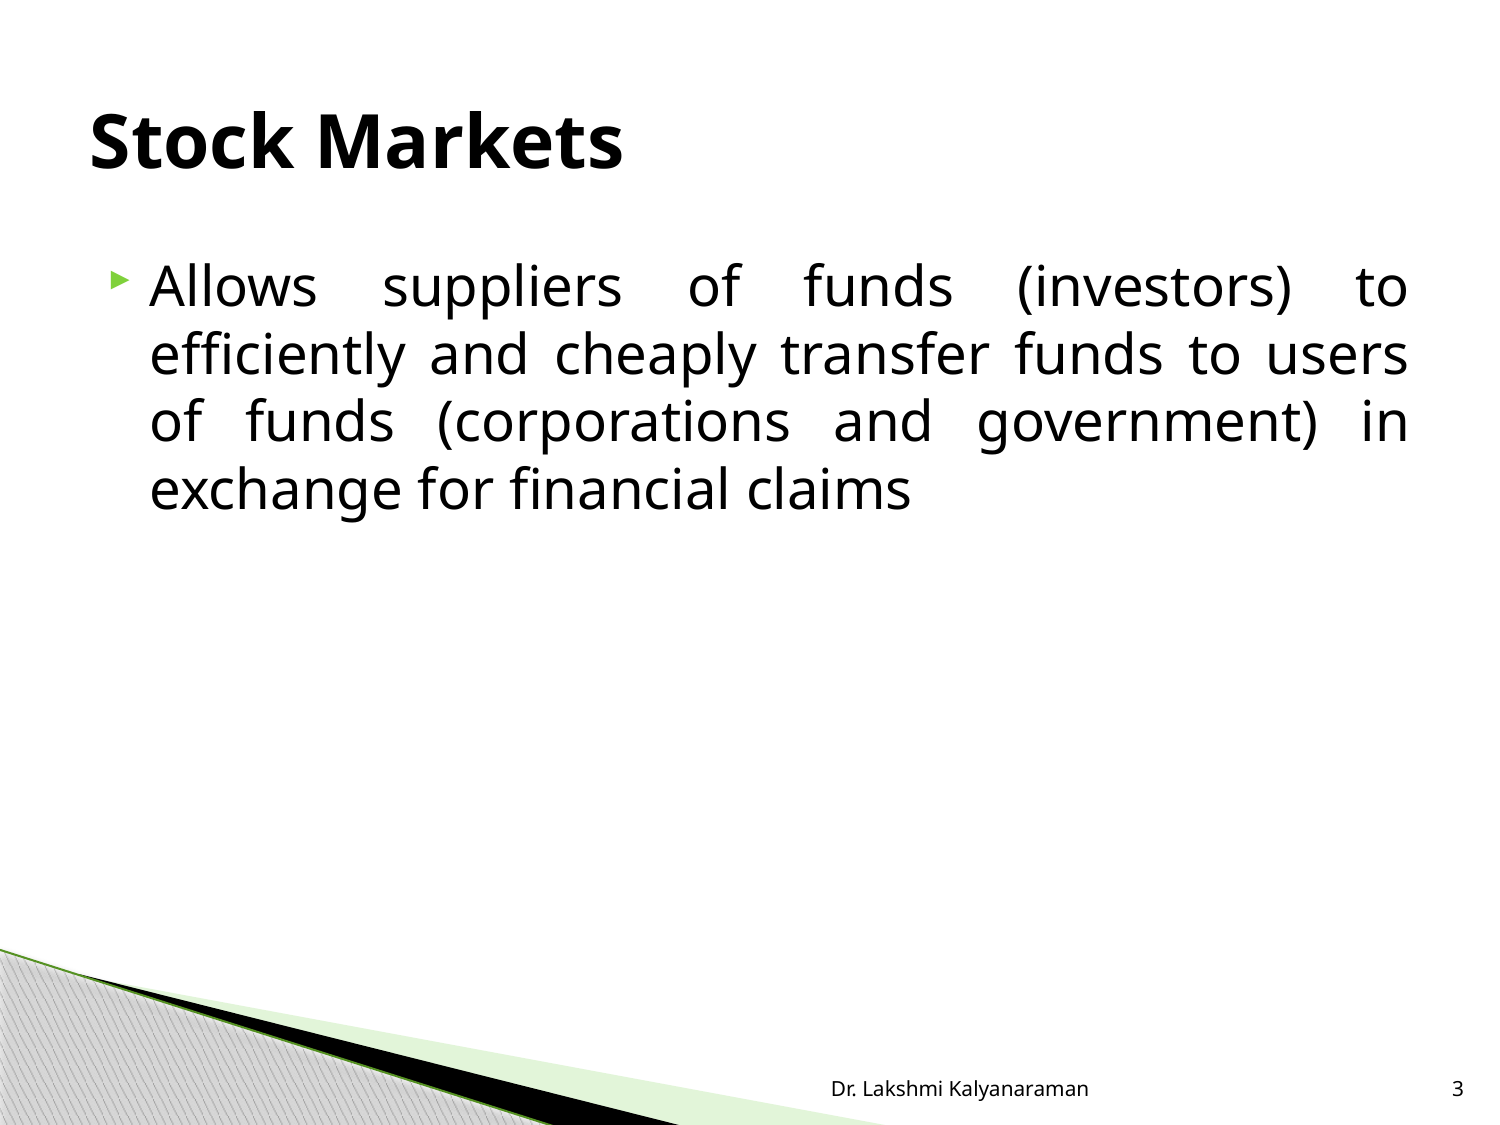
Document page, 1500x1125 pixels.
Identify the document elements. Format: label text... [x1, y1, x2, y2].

list Allows suppliers of funds (investors) to efficiently and cheaply transfer funds to users of funds (corporations and government) in exchange for financial claims [75, 243, 1425, 986]
footer Dr. Lakshmi Kalyanaraman [718, 1051, 1105, 1112]
slide_number 3 [1418, 1051, 1479, 1112]
title Stock Markets [75, 45, 1425, 233]
